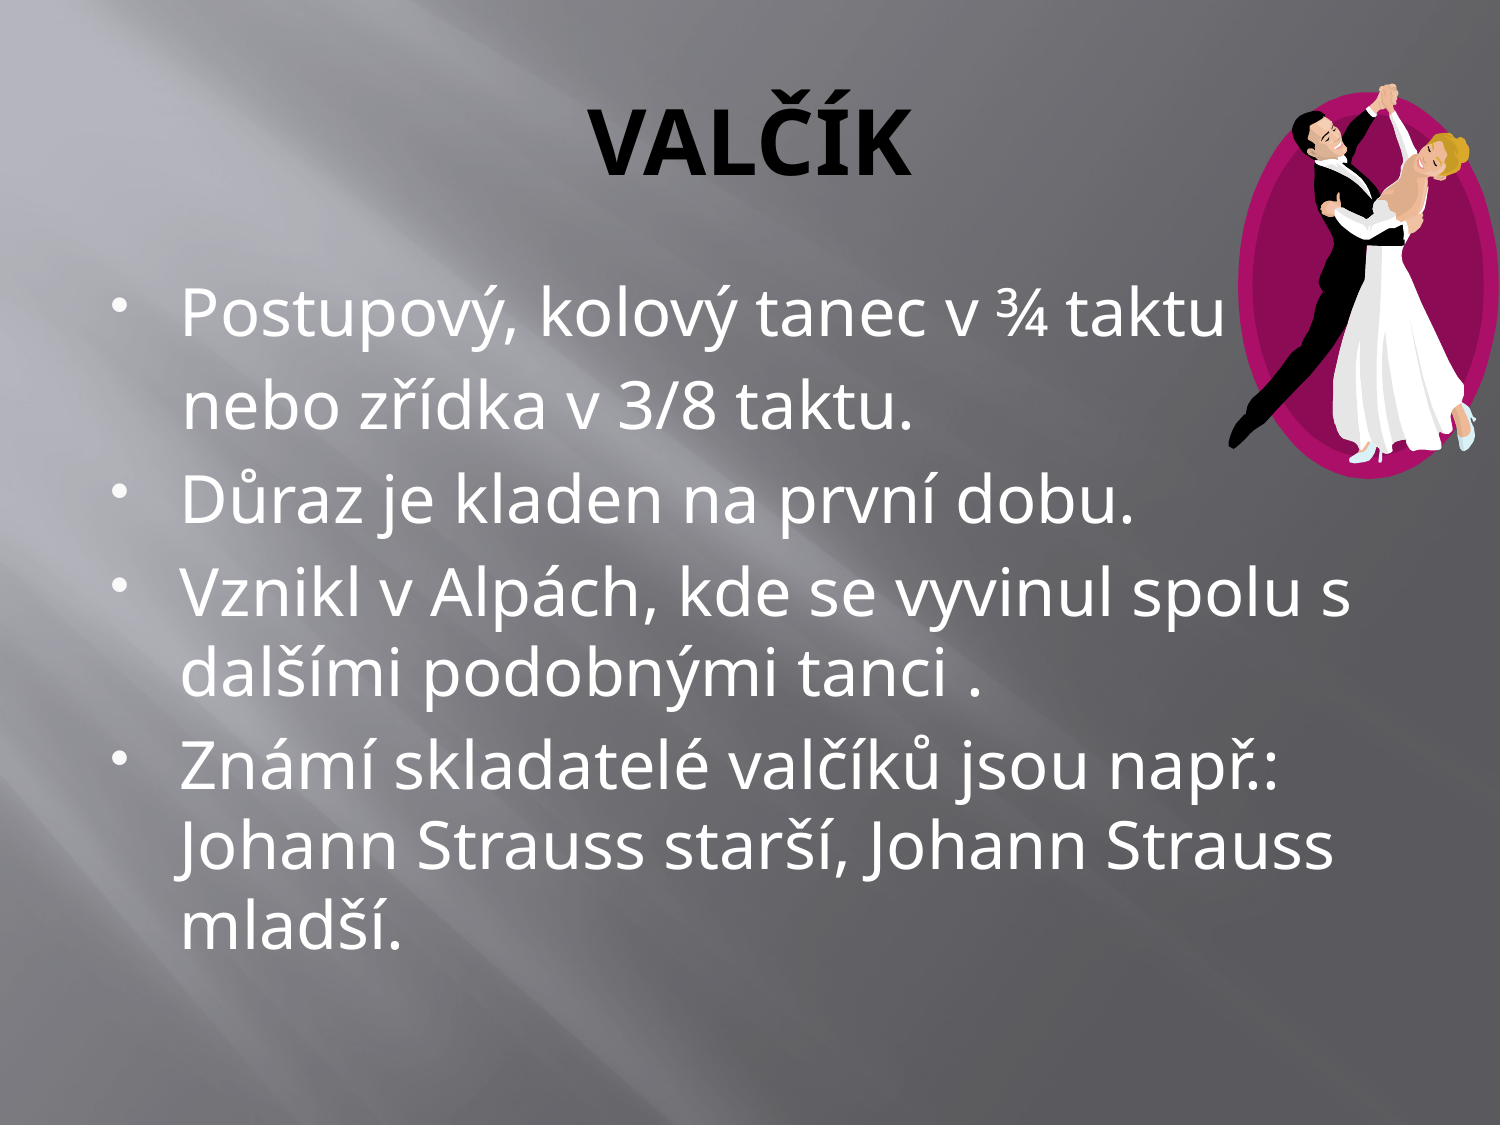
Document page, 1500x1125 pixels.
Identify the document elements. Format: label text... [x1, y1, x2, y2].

list Postupový, kolový tanec v ¾ taktu nebo zřídka v 3/8 taktu. Důraz je kladen na první dobu. Vznikl v Alpách, kde se vyvinul spolu s dalšími podobnými tanci . Známí skladatelé valčíků jsou např.: Johann Strauss starší, Johann Strauss mladší. [75, 262, 1425, 1035]
title VALČÍK [75, 45, 1425, 233]
picture [1227, 81, 1500, 481]
